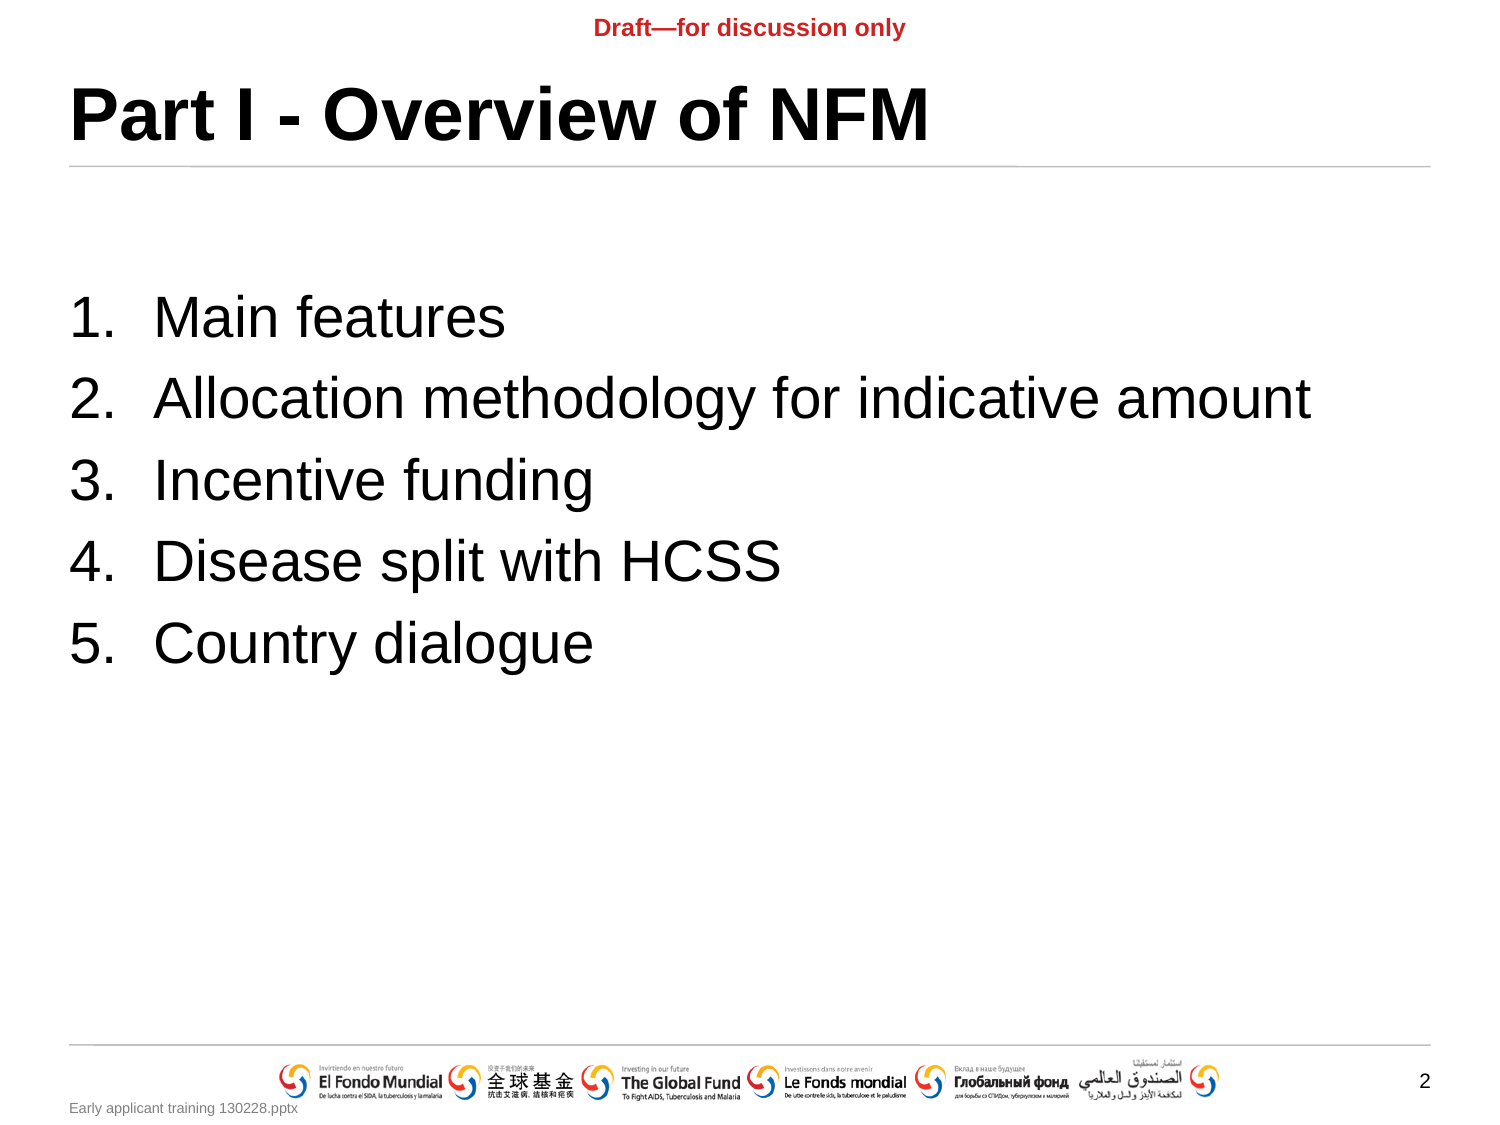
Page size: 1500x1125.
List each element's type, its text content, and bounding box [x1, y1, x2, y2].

title Part I - Overview of NFM [69, 0, 1431, 163]
list Main features Allocation methodology for indicative amount Incentive funding Disease split with HCSS Country dialogue [69, 278, 1432, 1001]
picture [270, 1048, 1230, 1111]
